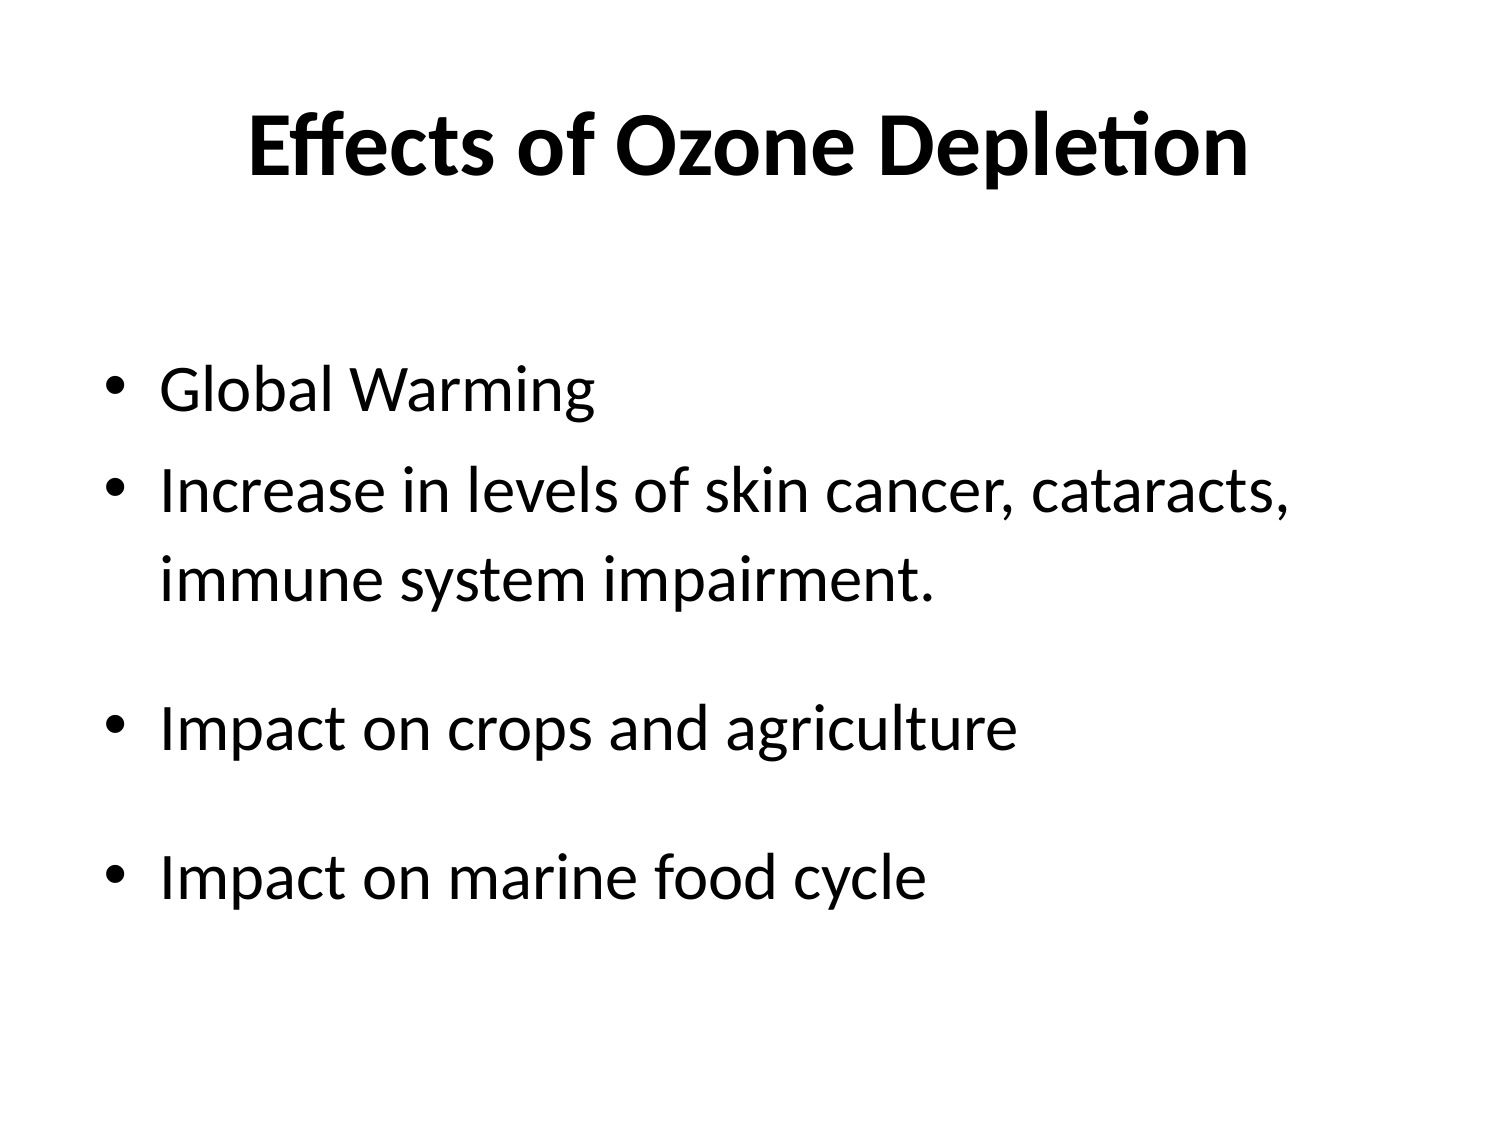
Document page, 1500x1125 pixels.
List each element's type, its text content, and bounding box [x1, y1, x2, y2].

title Effects of Ozone Depletion [75, 45, 1425, 233]
list Global Warming Increase in levels of skin cancer, cataracts, immune system impairment. Impact on crops and agriculture Impact on marine food cycle [88, 281, 1439, 1008]
